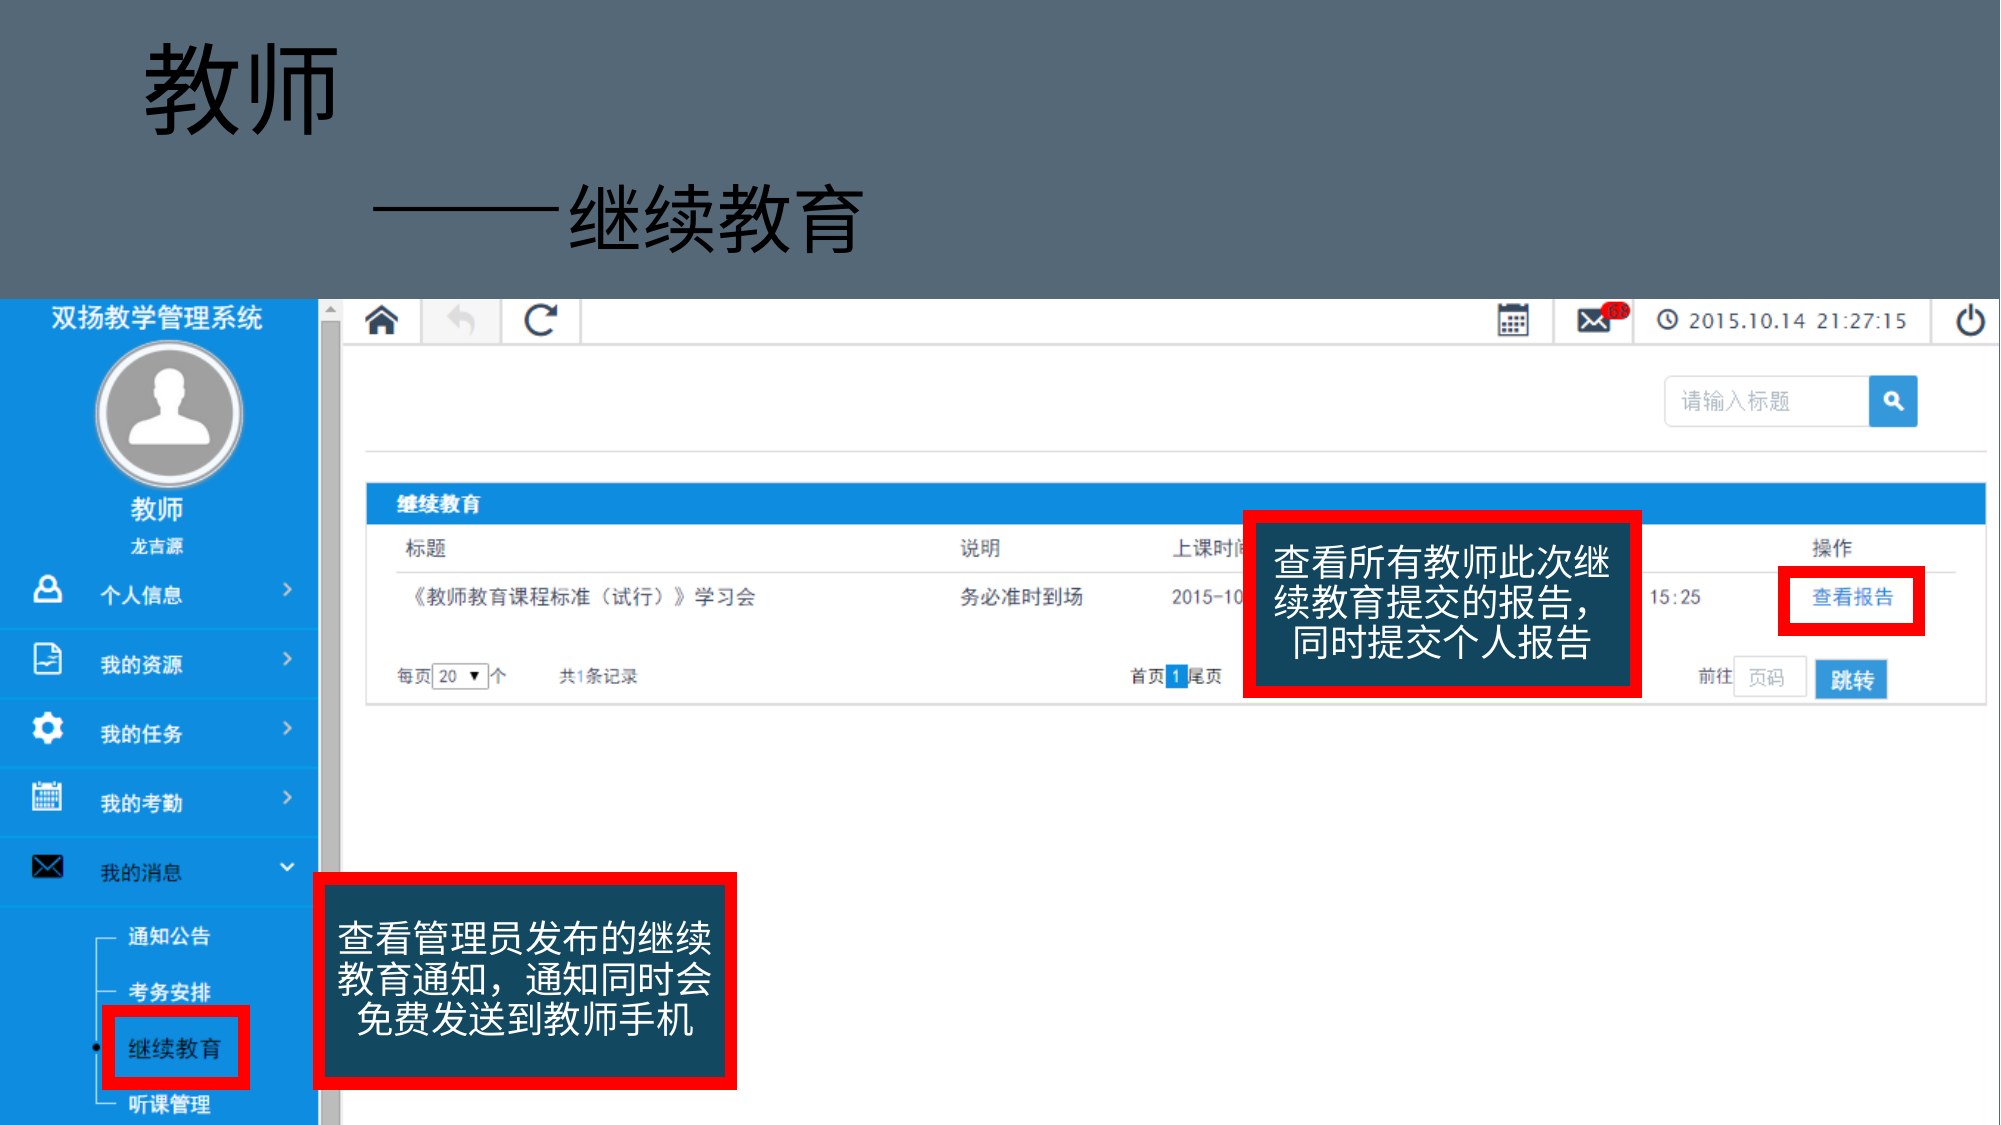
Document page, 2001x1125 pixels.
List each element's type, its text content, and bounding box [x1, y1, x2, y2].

picture [0, 299, 1999, 1125]
title 教师 ——继续教育 [127, 34, 1000, 260]
